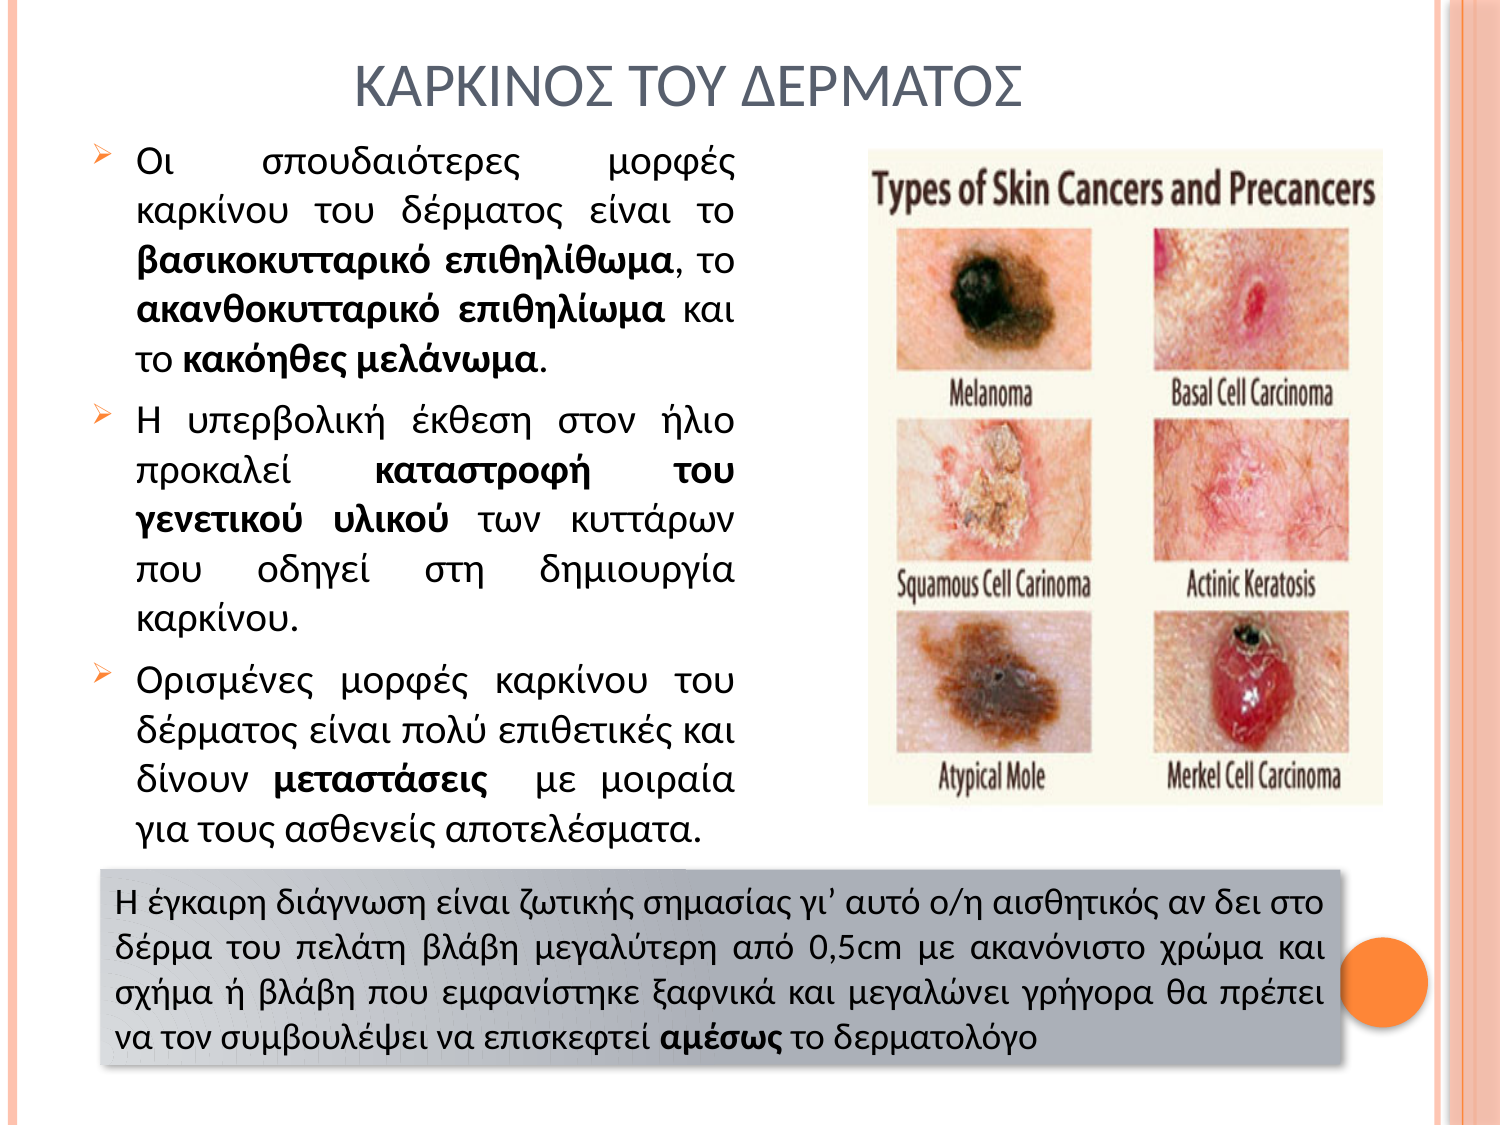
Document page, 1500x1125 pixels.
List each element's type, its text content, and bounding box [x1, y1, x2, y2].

list Οι σπουδαιότερες μορφές καρκίνου του δέρματος είναι το βασικοκυτταρικό επιθηλίθωμα, το ακανθοκυτταρικό επιθηλίωμα και το κακόηθες μελάνωμα. Η υπερβολική έκθεση στον ήλιο προκαλεί καταστροφή του γενετικού υλικού των κυττάρων που οδηγεί στη δημιουργία καρκίνου. Ορισμένες μορφές καρκίνου του δέρματος είναι πολύ επιθετικές και δίνουν μεταστάσεις με μοιραία για τους ασθενείς αποτελέσματα. [76, 125, 750, 876]
text_box Η έγκαιρη διάγνωση είναι ζωτικής σημασίας γι’ αυτό ο/η αισθητικός αν δει στο δέρμα του πελάτη βλάβη μεγαλύτερη από 0,5cm με ακανόνιστο χρώμα και σχήμα ή βλάβη που εμφανίστηκε ξαφνικά και μεγαλώνει γρήγορα θα πρέπει να τον συμβουλέψει να επισκεφτεί αμέσως το δερματολόγο [99, 869, 1342, 1065]
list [867, 148, 1384, 823]
title καρκινοσ του δερματοσ [76, 30, 1302, 127]
